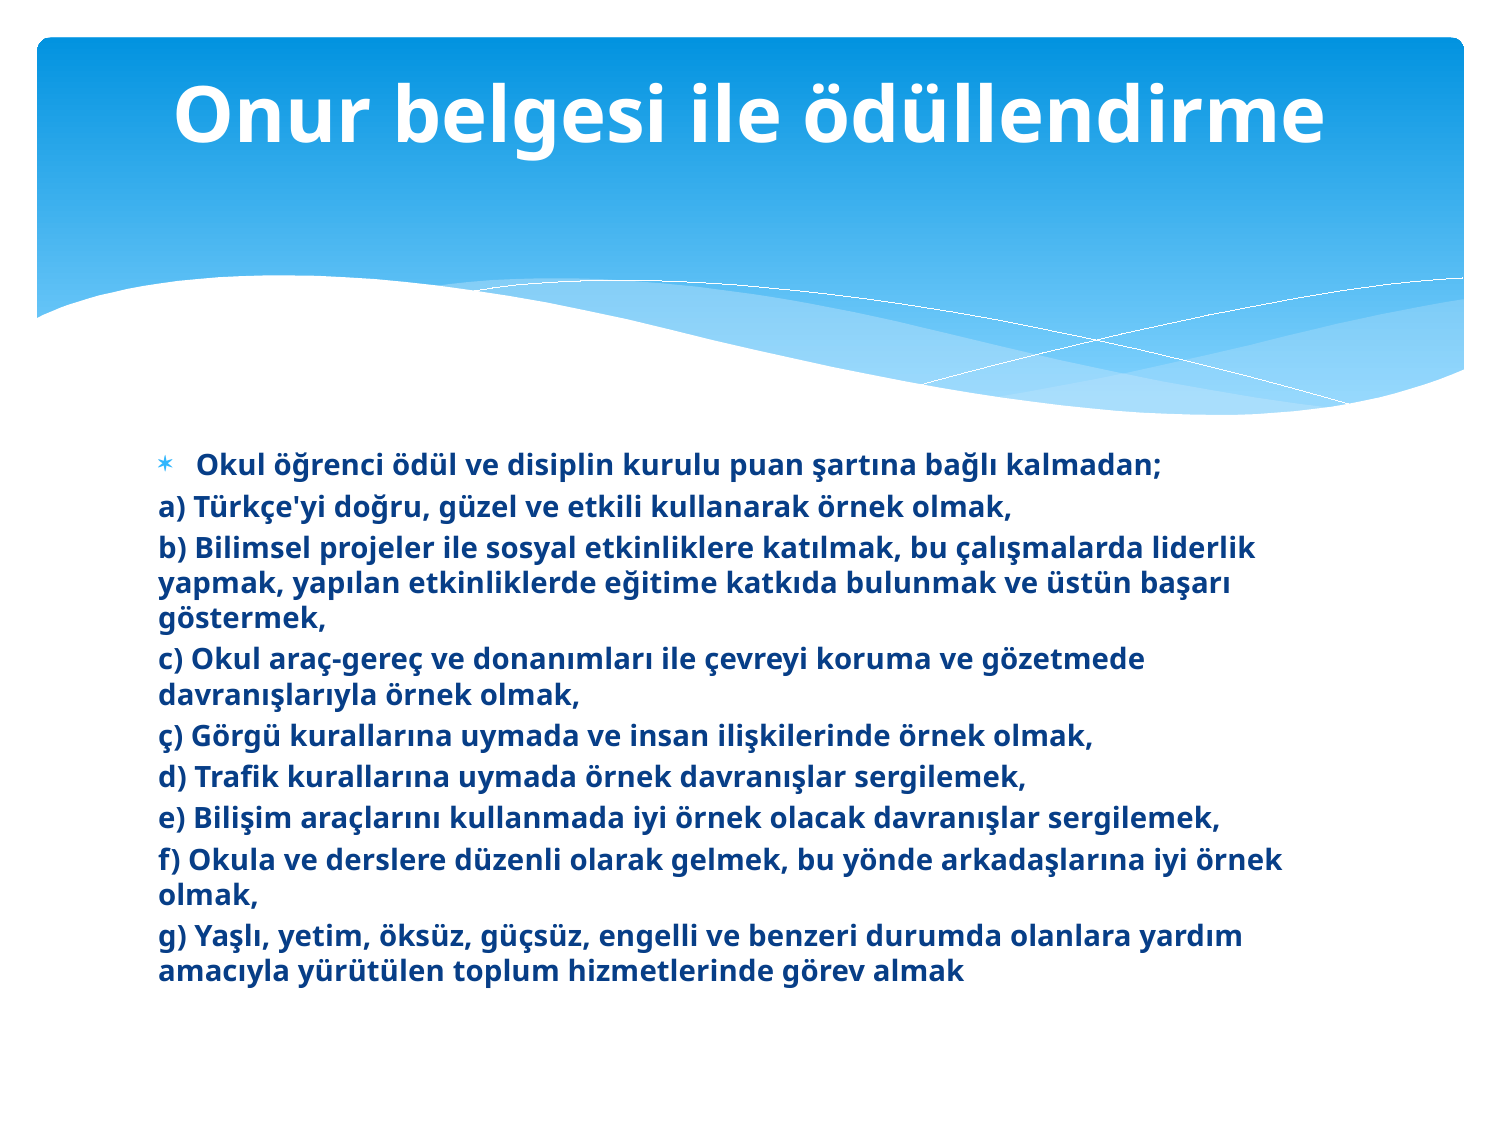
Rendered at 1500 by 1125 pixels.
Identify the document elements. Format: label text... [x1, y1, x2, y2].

title Onur belgesi ile ödüllendirme [75, 55, 1425, 261]
list Okul öğrenci ödül ve disiplin kurulu puan şartına bağlı kalmadan; a) Türkçe'yi doğru, güzel ve etkili kullanarak örnek olmak, b) Bilimsel projeler ile sosyal etkinliklere katılmak, bu çalışmalarda liderlik yapmak, yapılan etkinliklerde eğitime katkıda bulunmak ve üstün başarı göstermek, c) Okul araç-gereç ve donanımları ile çevreyi koruma ve gözetmede davranışlarıyla örnek olmak, ç) Görgü kurallarına uymada ve insan ilişkilerinde örnek olmak, d) Trafik kurallarına uymada örnek davranışlar sergilemek, e) Bilişim araçlarını kullanmada iyi örnek olacak davranışlar sergilemek, f) Okula ve derslere düzenli olarak gelmek, bu yönde arkadaşlarına iyi örnek olmak, g) Yaşlı, yetim, öksüz, güçsüz, engelli ve benzeri durumda olanlara yardım amacıyla yürütülen toplum hizmetlerinde görev almak [143, 438, 1359, 1005]
